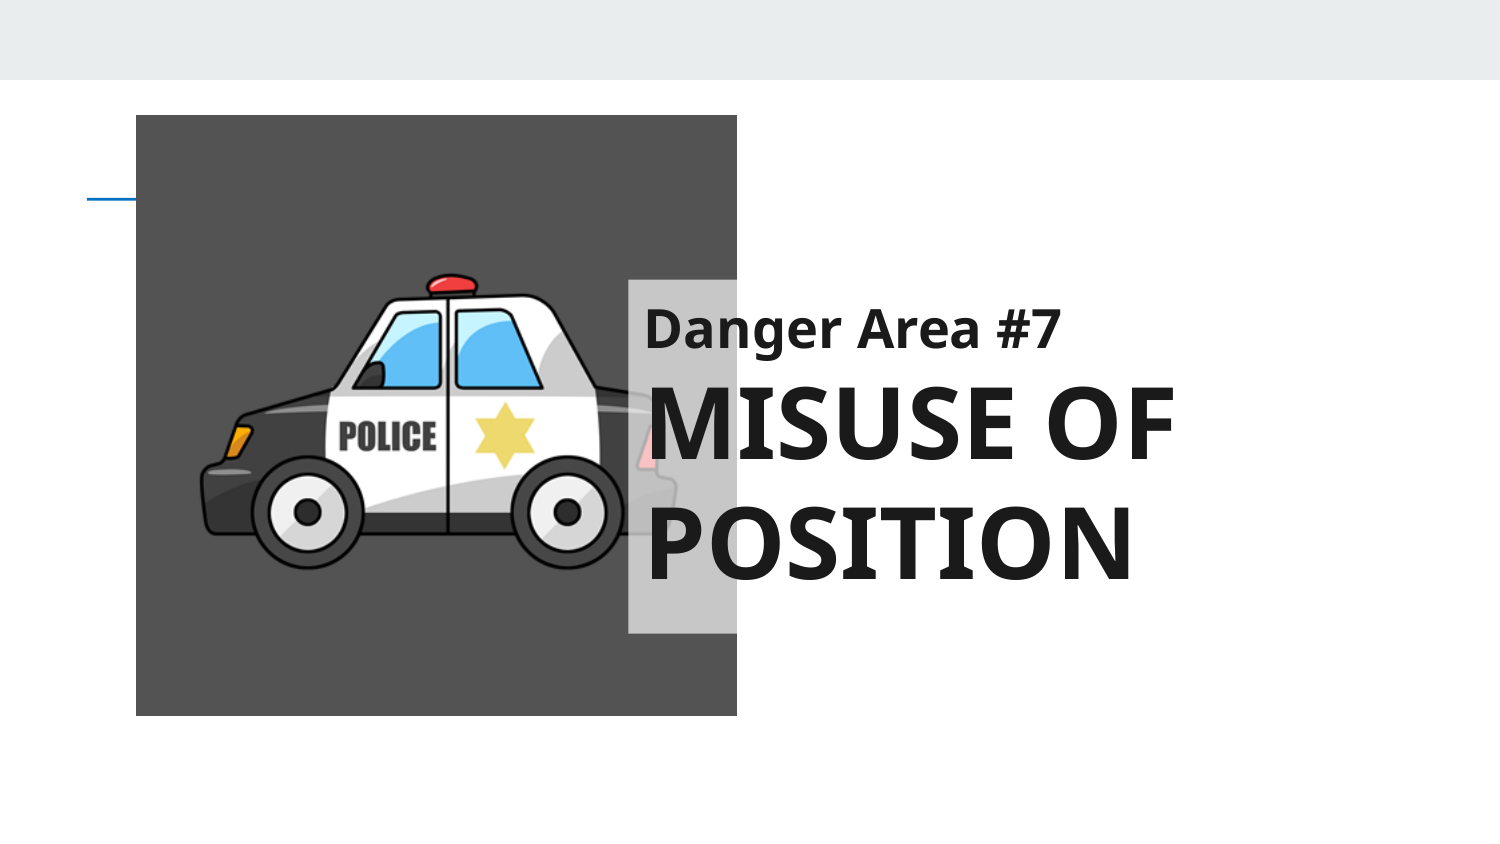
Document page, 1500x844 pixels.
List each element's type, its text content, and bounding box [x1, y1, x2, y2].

title Danger Area #7 MISUSE OF POSITION [742, 279, 1469, 634]
picture [136, 115, 737, 716]
